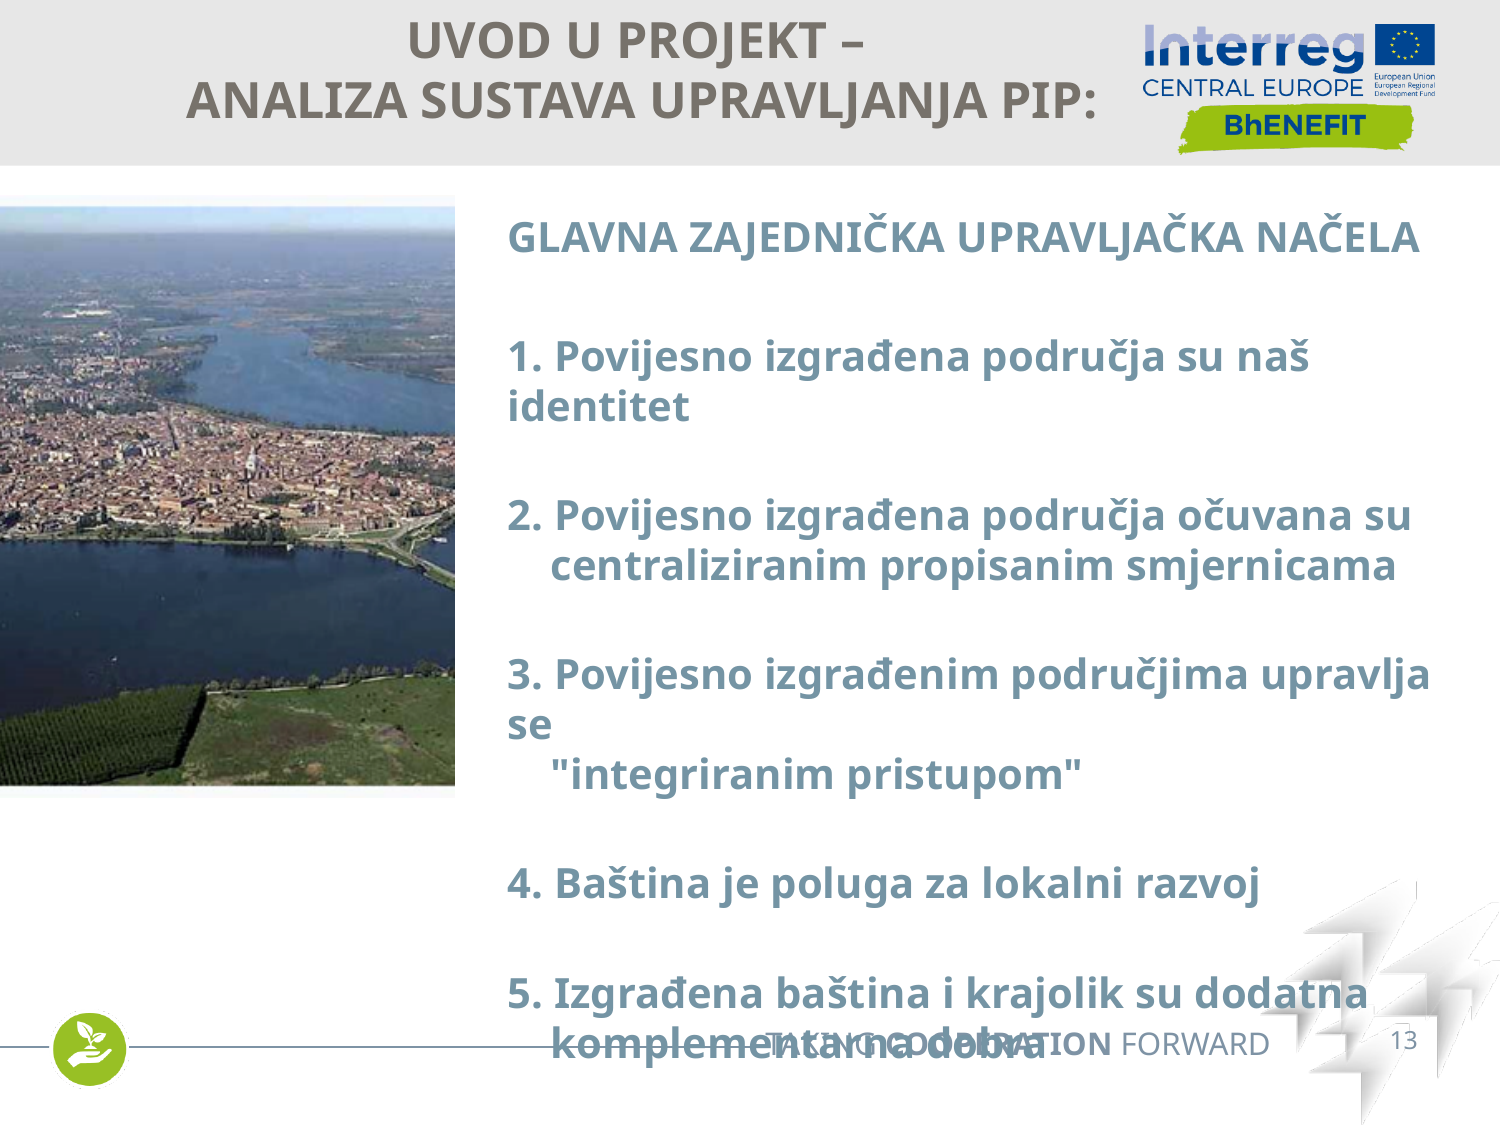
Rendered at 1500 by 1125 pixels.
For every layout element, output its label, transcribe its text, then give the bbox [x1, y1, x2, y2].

picture [1260, 878, 1500, 1125]
list GLAVNA ZAJEDNIČKA UPRAVLJAČKA NAČELA 1. Povijesno izgrađena područja su naš identitet 2. Povijesno izgrađena područja očuvana su centraliziranim propisanim smjernicama 3. Povijesno izgrađenim područjima upravlja se "integriranim pristupom" 4. Baština je poluga za lokalni razvoj 5. Izgrađena baština i krajolik su dodatna komplementarna dobra [492, 196, 1500, 453]
title Uvod u projekt – analiza sustava upravljanja pip: [0, 112, 1250, 225]
picture [1143, 24, 1435, 156]
picture [49, 1009, 129, 1089]
picture [0, 195, 455, 798]
